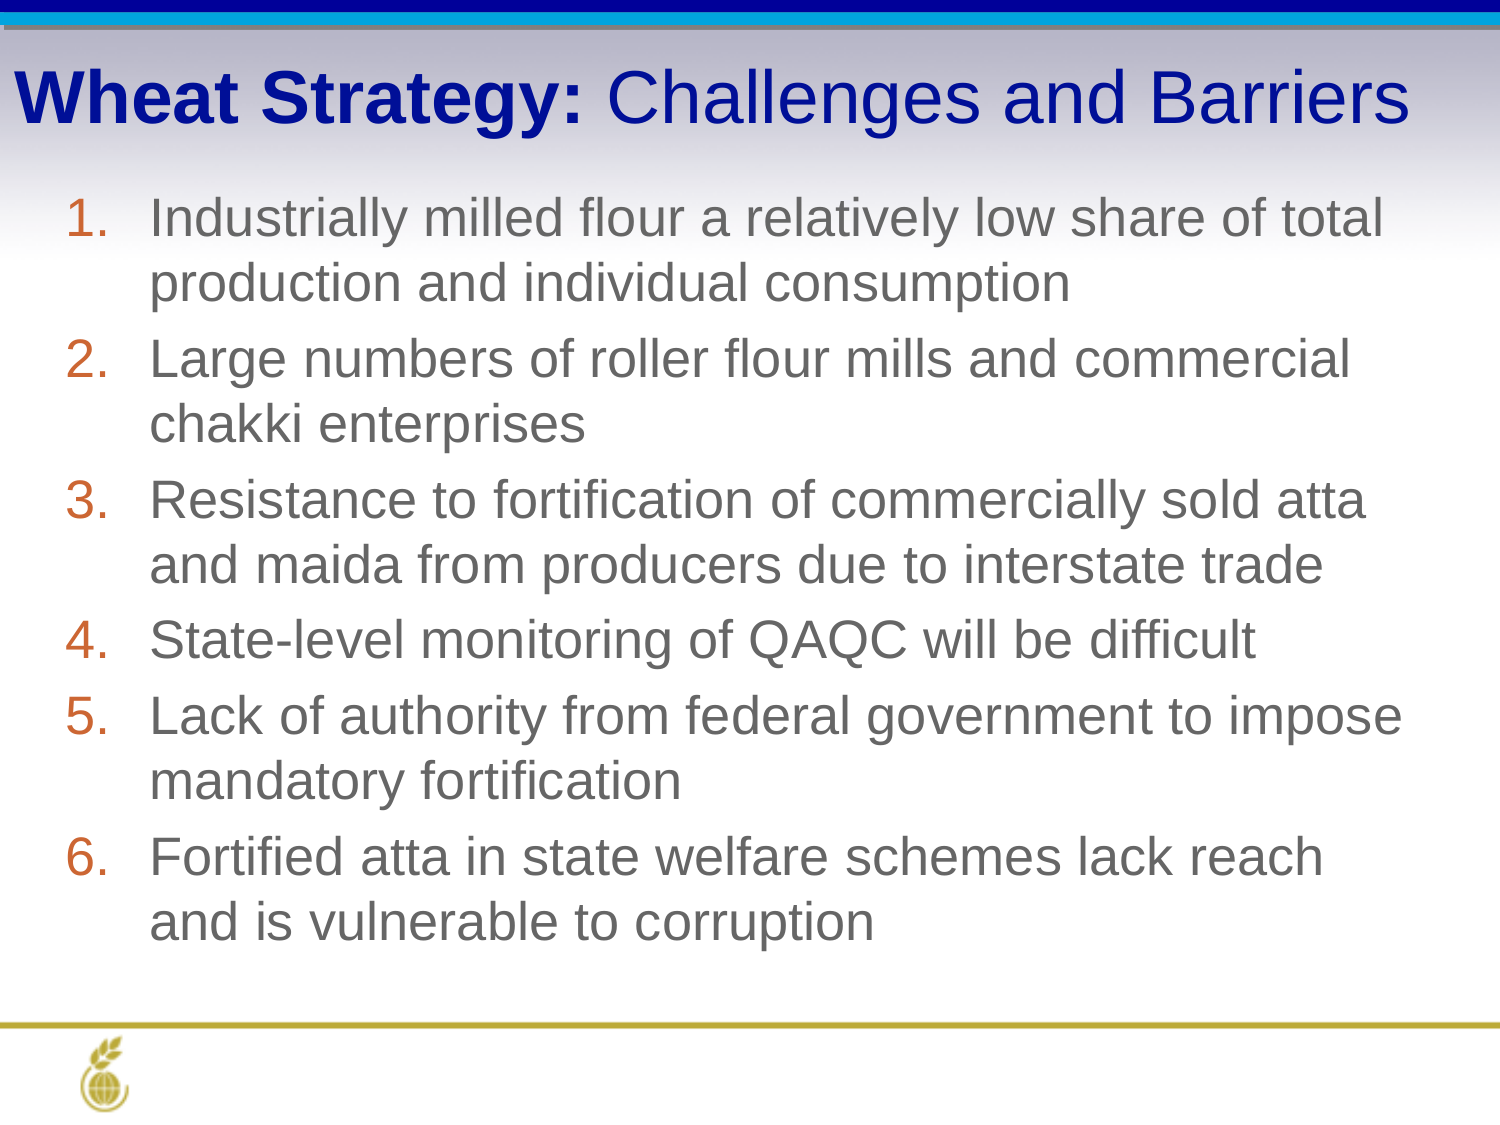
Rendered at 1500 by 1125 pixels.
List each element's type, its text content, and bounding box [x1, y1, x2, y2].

text_box Wheat Strategy: Challenges and Barriers [0, 0, 1500, 188]
picture [0, 188, 1500, 1125]
list Industrially milled flour a relatively low share of total production and individual consumption Large numbers of roller flour mills and commercial chakki enterprises Resistance to fortification of commercially sold atta and maida from producers due to interstate trade State-level monitoring of QAQC will be difficult Lack of authority from federal government to impose mandatory fortification Fortified atta in state welfare schemes lack reach and is vulnerable to corruption [50, 174, 1425, 1005]
